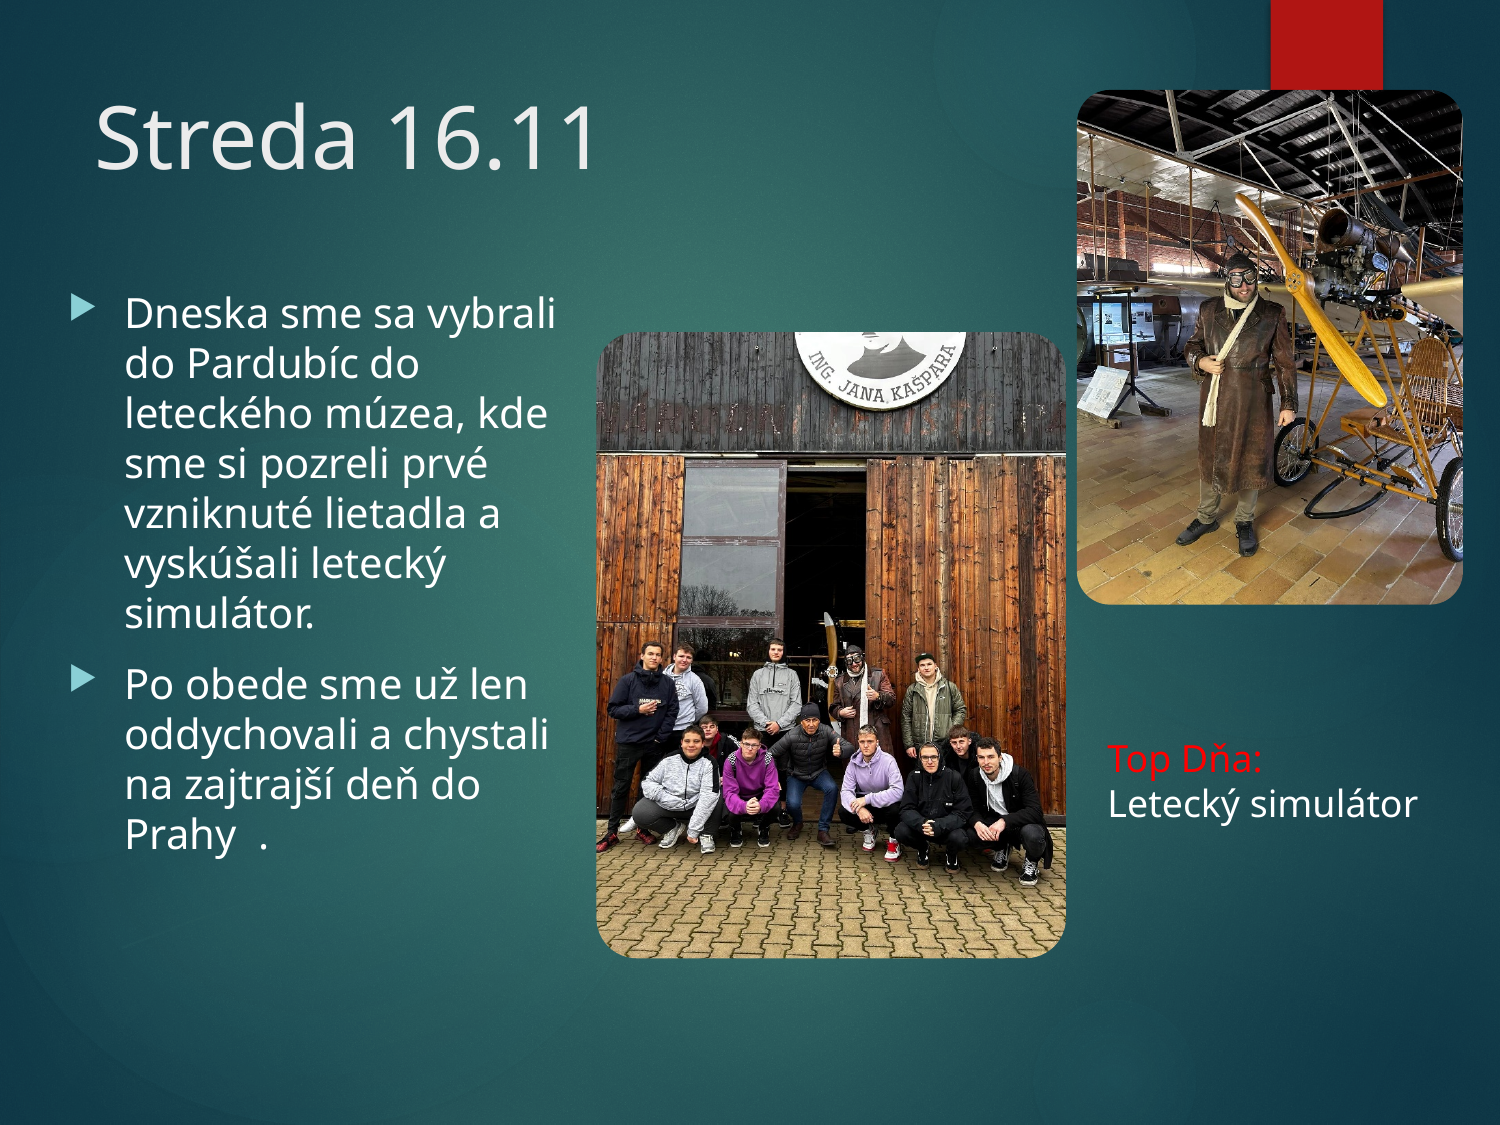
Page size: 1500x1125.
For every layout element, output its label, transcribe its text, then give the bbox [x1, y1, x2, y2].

title Streda 16.11 [79, 74, 1237, 304]
list Dneska sme sa vybrali do Pardubíc do leteckého múzea, kde sme si pozreli prvé vzniknuté lietadla a vyskúšali letecký simulátor. Po obede sme už len oddychovali a chystali na zajtrajší deň do Prahy . [53, 278, 621, 1025]
picture [1076, 89, 1464, 605]
picture [596, 331, 1067, 959]
text_box Top Dňa: Letecký simulátor [1092, 727, 1459, 833]
